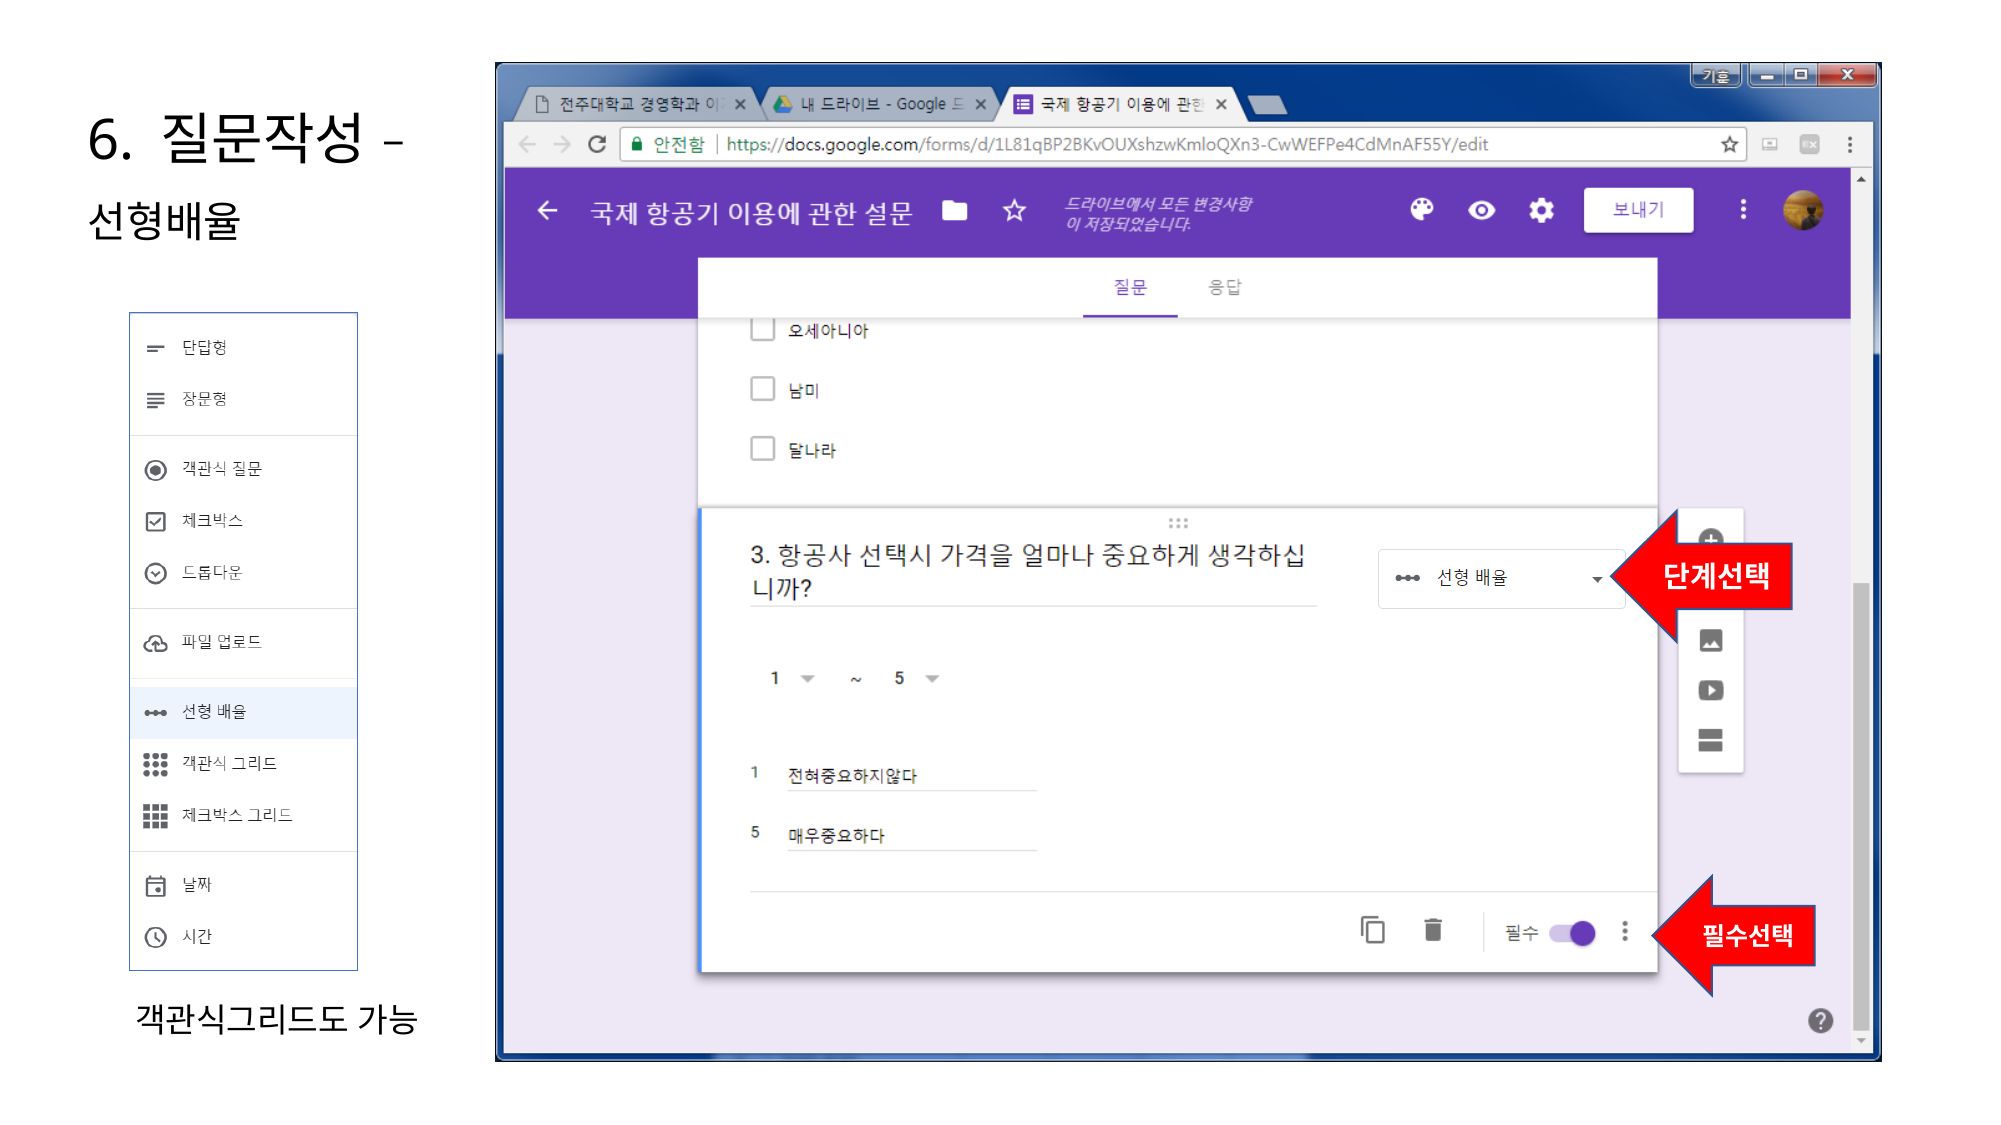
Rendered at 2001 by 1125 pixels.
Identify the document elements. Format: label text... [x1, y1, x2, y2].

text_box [495, 62, 1882, 1062]
picture [129, 312, 358, 971]
title 6. 질문작성 –선형배율 [72, 62, 483, 254]
text_box 객관식그리드도 가능 [120, 991, 435, 1047]
